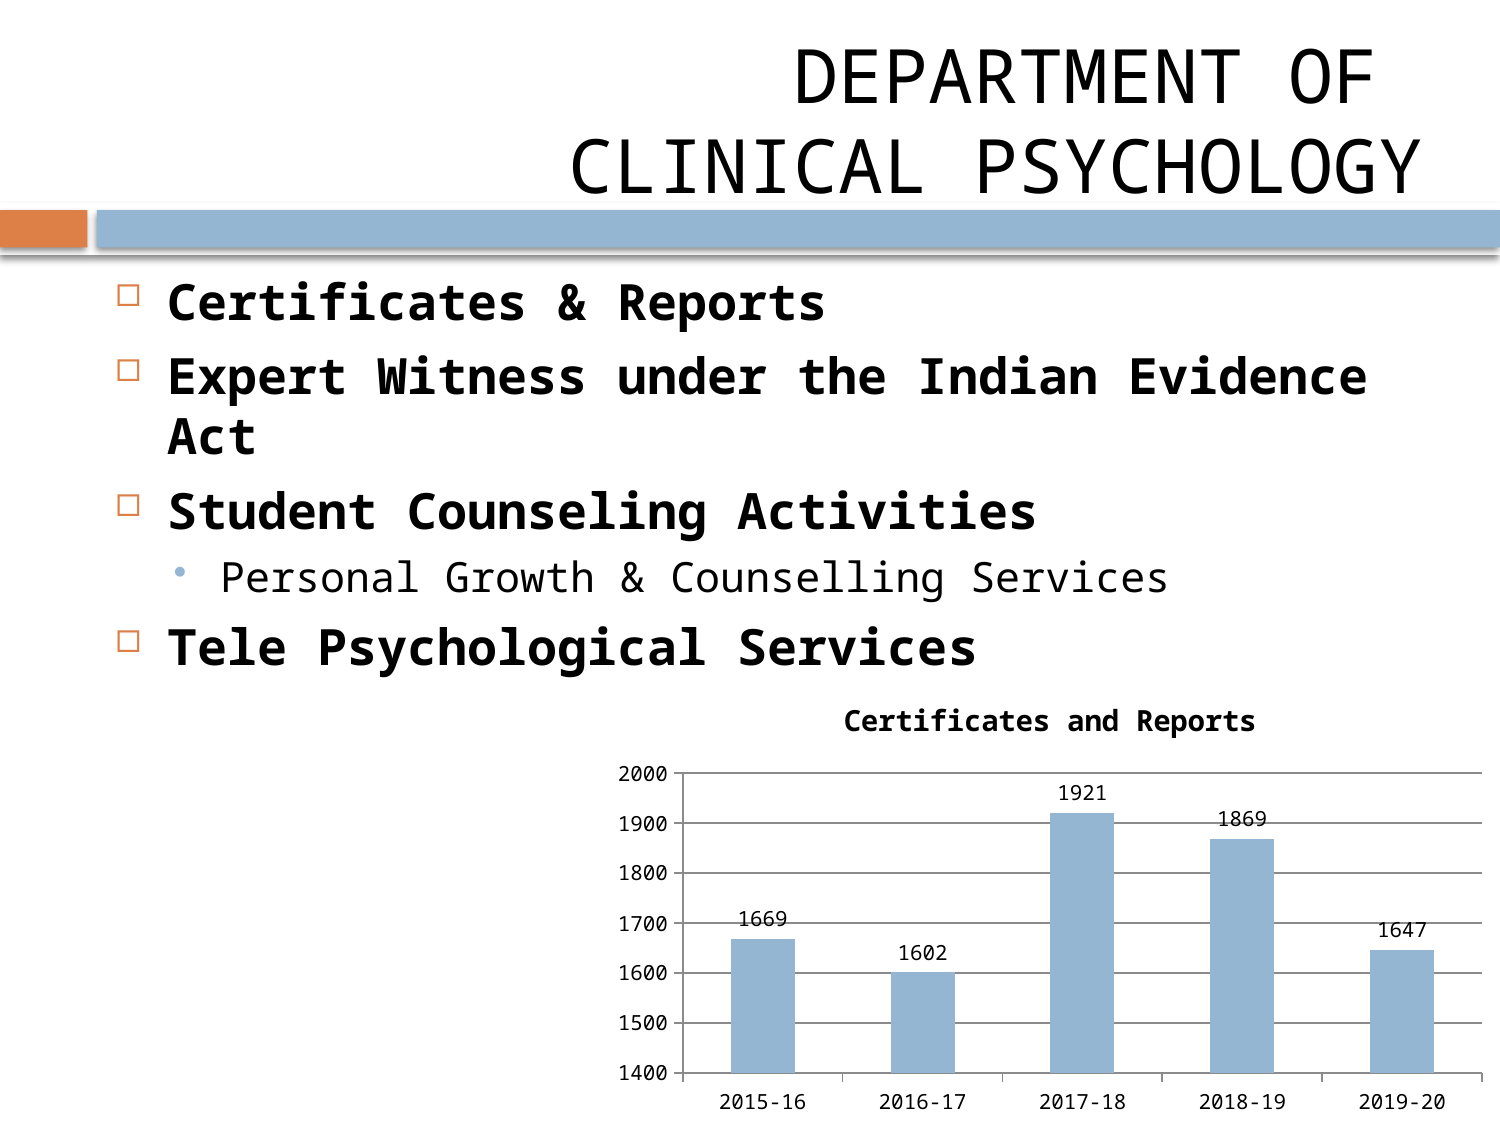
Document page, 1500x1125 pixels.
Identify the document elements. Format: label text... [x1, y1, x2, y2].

title DEPARTMENT OF CLINICAL PSYCHOLOGY [100, 37, 1438, 200]
list Certificates & Reports Expert Witness under the Indian Evidence Act Student Counseling Activities Personal Growth & Counselling Services Tele Psychological Services [100, 262, 1438, 1000]
chart [599, 674, 1500, 1125]
